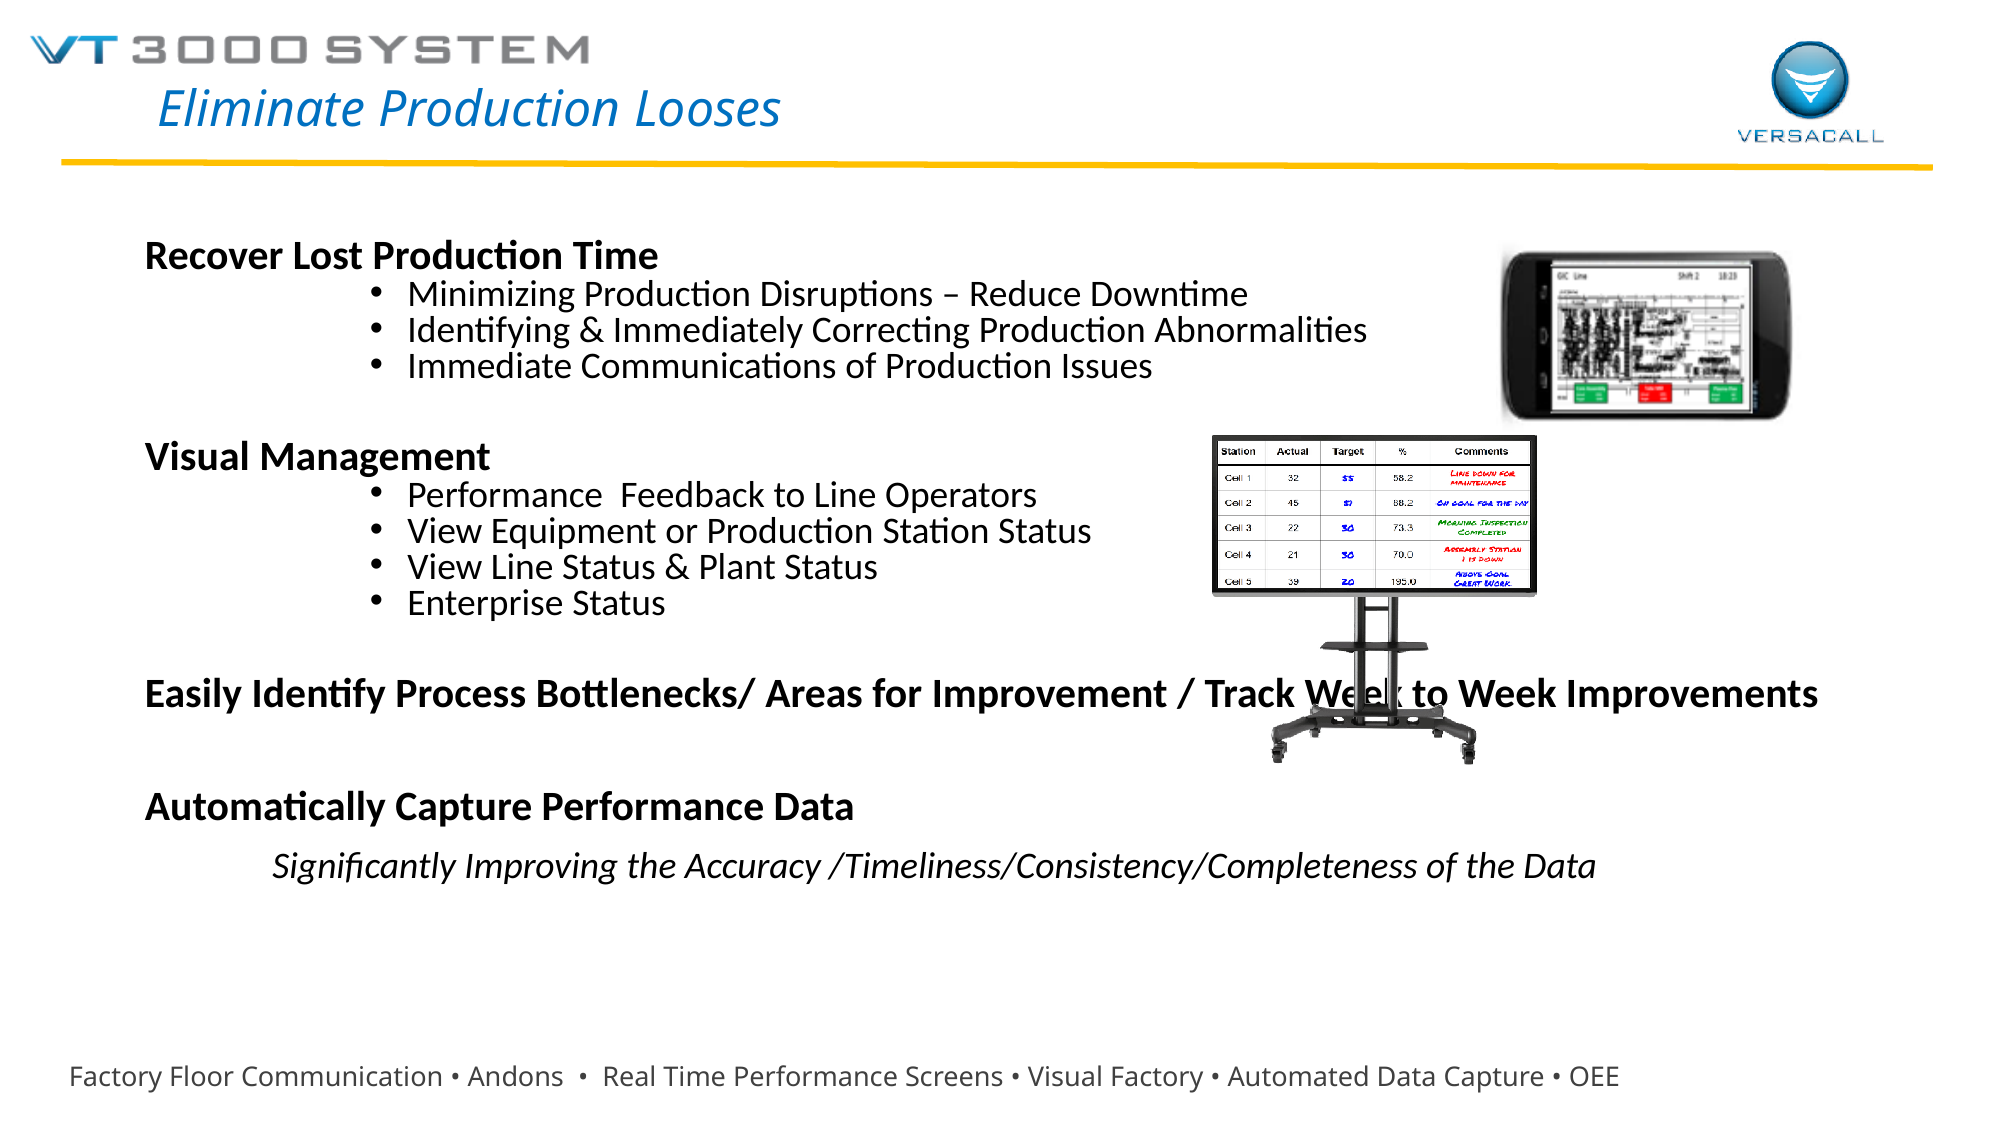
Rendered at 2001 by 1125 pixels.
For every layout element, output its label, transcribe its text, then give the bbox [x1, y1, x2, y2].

text_box Factory Floor Communication • Andons • Real Time Performance Screens • Visual Factory • Automated Data Capture • OEE [61, 1052, 2000, 1100]
picture [1211, 230, 1813, 765]
picture [24, 11, 601, 78]
picture [1737, 38, 1887, 149]
title Eliminate Production Looses [136, 59, 1863, 162]
list Recover Lost Production Time Minimizing Production Disruptions – Reduce Downtime Identifying & Immediately Correcting Production Abnormalities Immediate Communications of Production Issues Visual Management Performance Feedback to Line Operators View Equipment or Production Station Status View Line Status & Plant Status Enterprise Status Easily Identify Process Bottlenecks/ Areas for Improvement / Track Week to Week Improvements Automatically Capture Performance Data Significantly Improving the Accuracy /Timeliness/Consistency/Completeness of the Data [136, 229, 1863, 1014]
